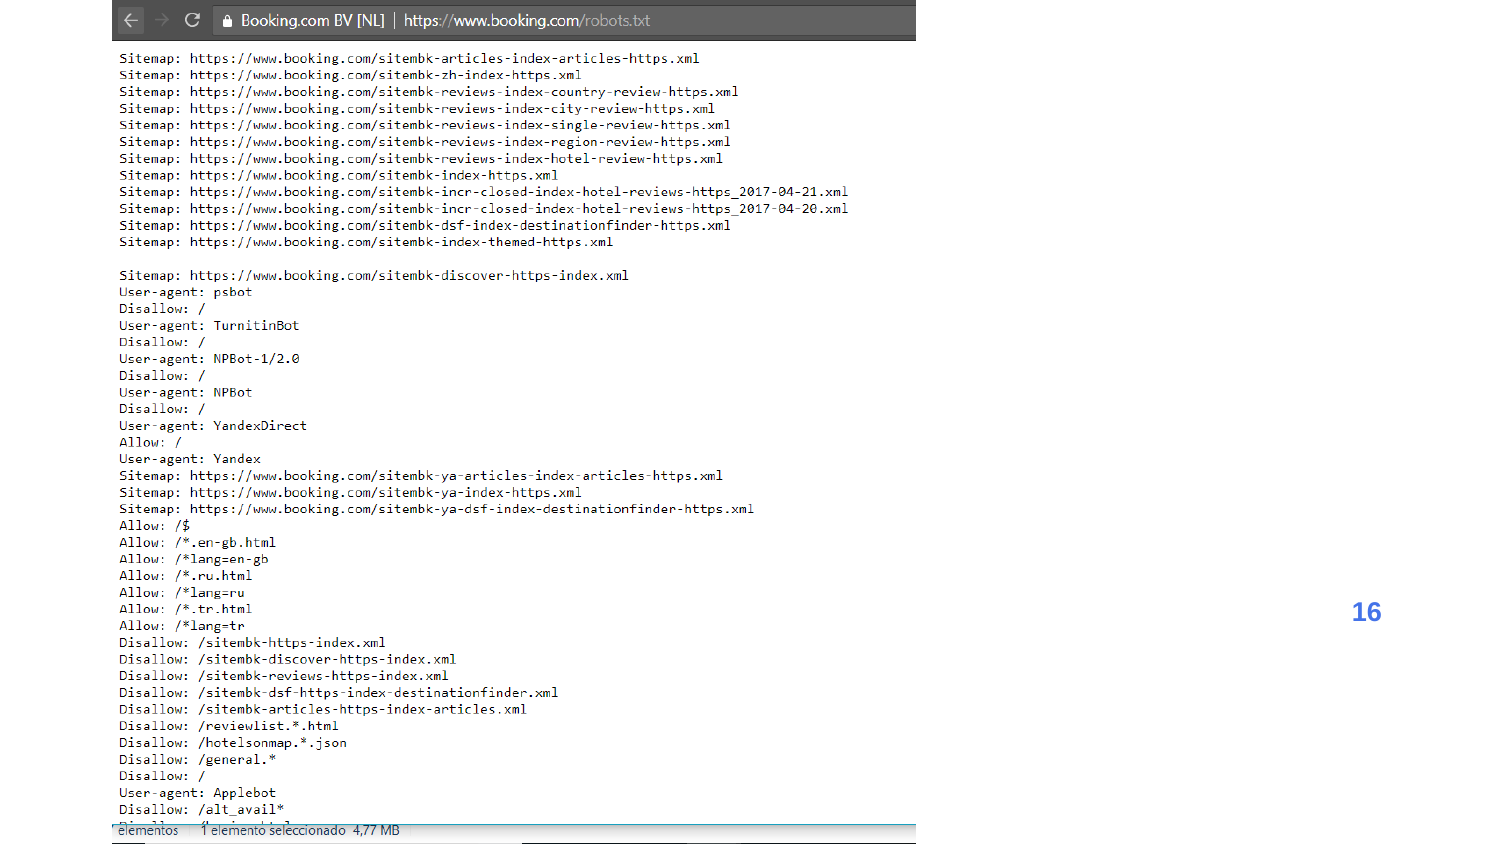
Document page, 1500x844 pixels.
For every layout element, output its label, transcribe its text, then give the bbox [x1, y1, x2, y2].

picture [111, 0, 916, 844]
slide_number 16 [1059, 586, 1397, 621]
